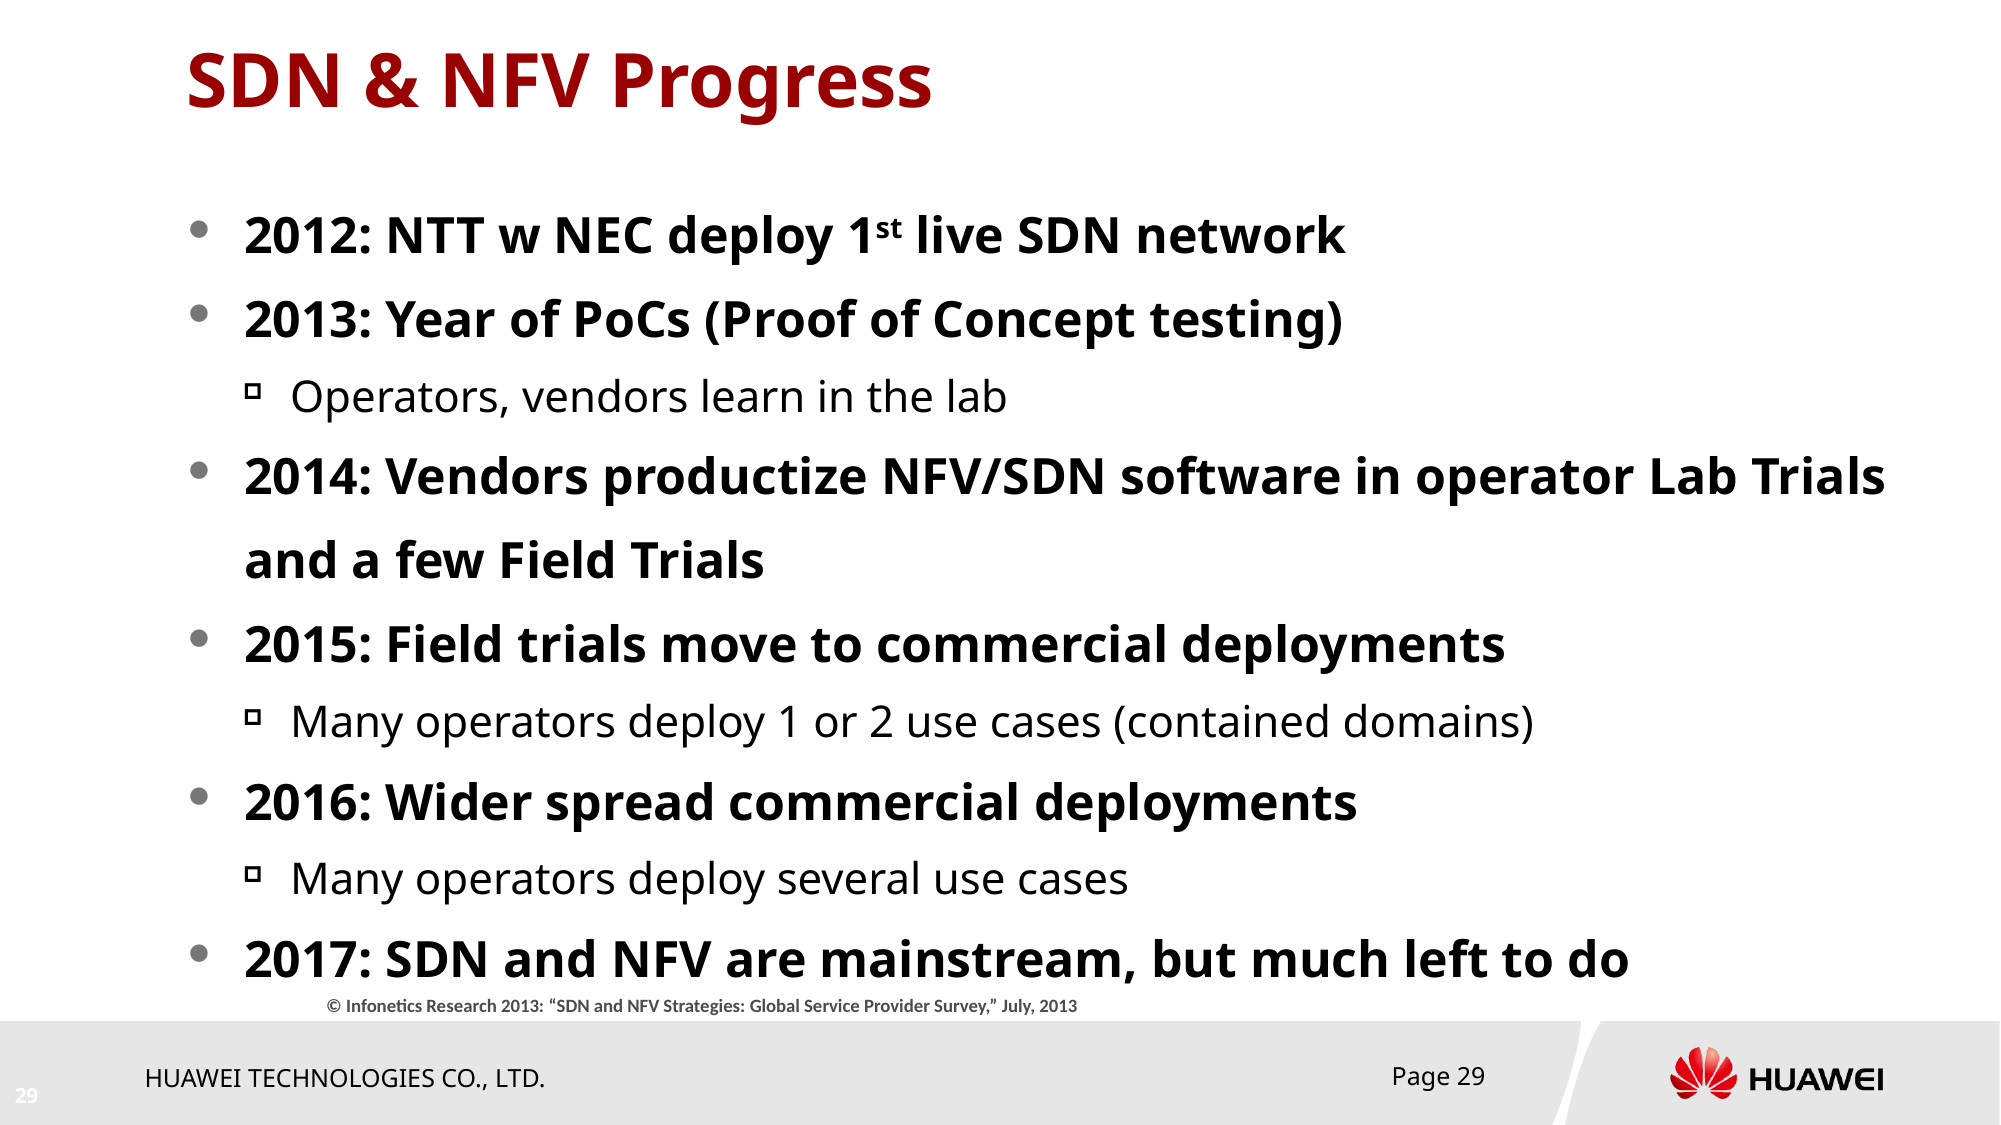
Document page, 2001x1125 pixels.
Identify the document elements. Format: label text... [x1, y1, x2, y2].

list 2012: NTT w NEC deploy 1st live SDN network 2013: Year of PoCs (Proof of Concept testing) Operators, vendors learn in the lab 2014: Vendors productize NFV/SDN software in operator Lab Trials and a few Field Trials 2015: Field trials move to commercial deployments Many operators deploy 1 or 2 use cases (contained domains) 2016: Wider spread commercial deployments Many operators deploy several use cases 2017: SDN and NFV are mainstream, but much left to do [172, 171, 1968, 960]
text_box 29 [0, 1074, 167, 1125]
picture [0, 1021, 2000, 1125]
title SDN & NFV Progress [33, 24, 2001, 126]
text_box © Infonetics Research 2013: “SDN and NFV Strategies: Global Service Provider Survey,” July, 2013 [306, 985, 1831, 1024]
